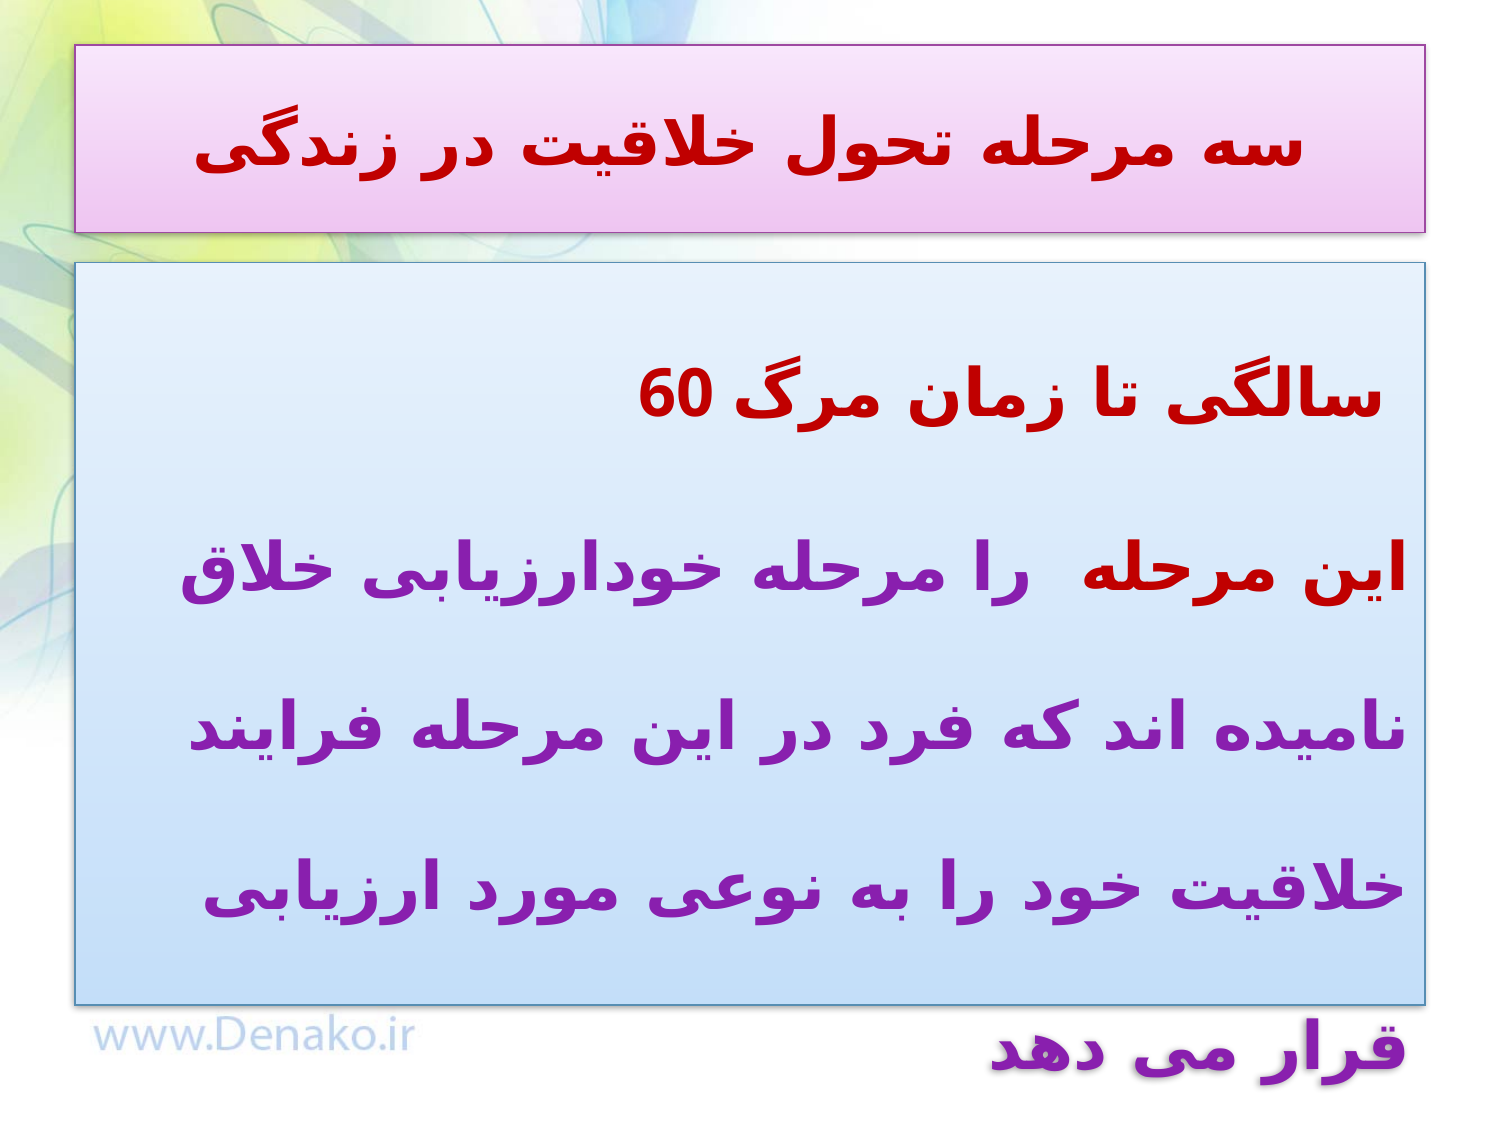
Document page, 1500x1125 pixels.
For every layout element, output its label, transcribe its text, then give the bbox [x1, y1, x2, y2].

title سه مرحله تحول خلاقیت در زندگی [74, 44, 1426, 233]
list 60 سالگی تا زمان مرگ این مرحله را مرحله خودارزیابی خلاق نامیده ­اند که فرد در این مرحله فرایند خلاقیت خود را به نوعی مورد ارزیابی قرار می­ دهد [74, 262, 1426, 1006]
picture [0, 0, 1500, 1125]
